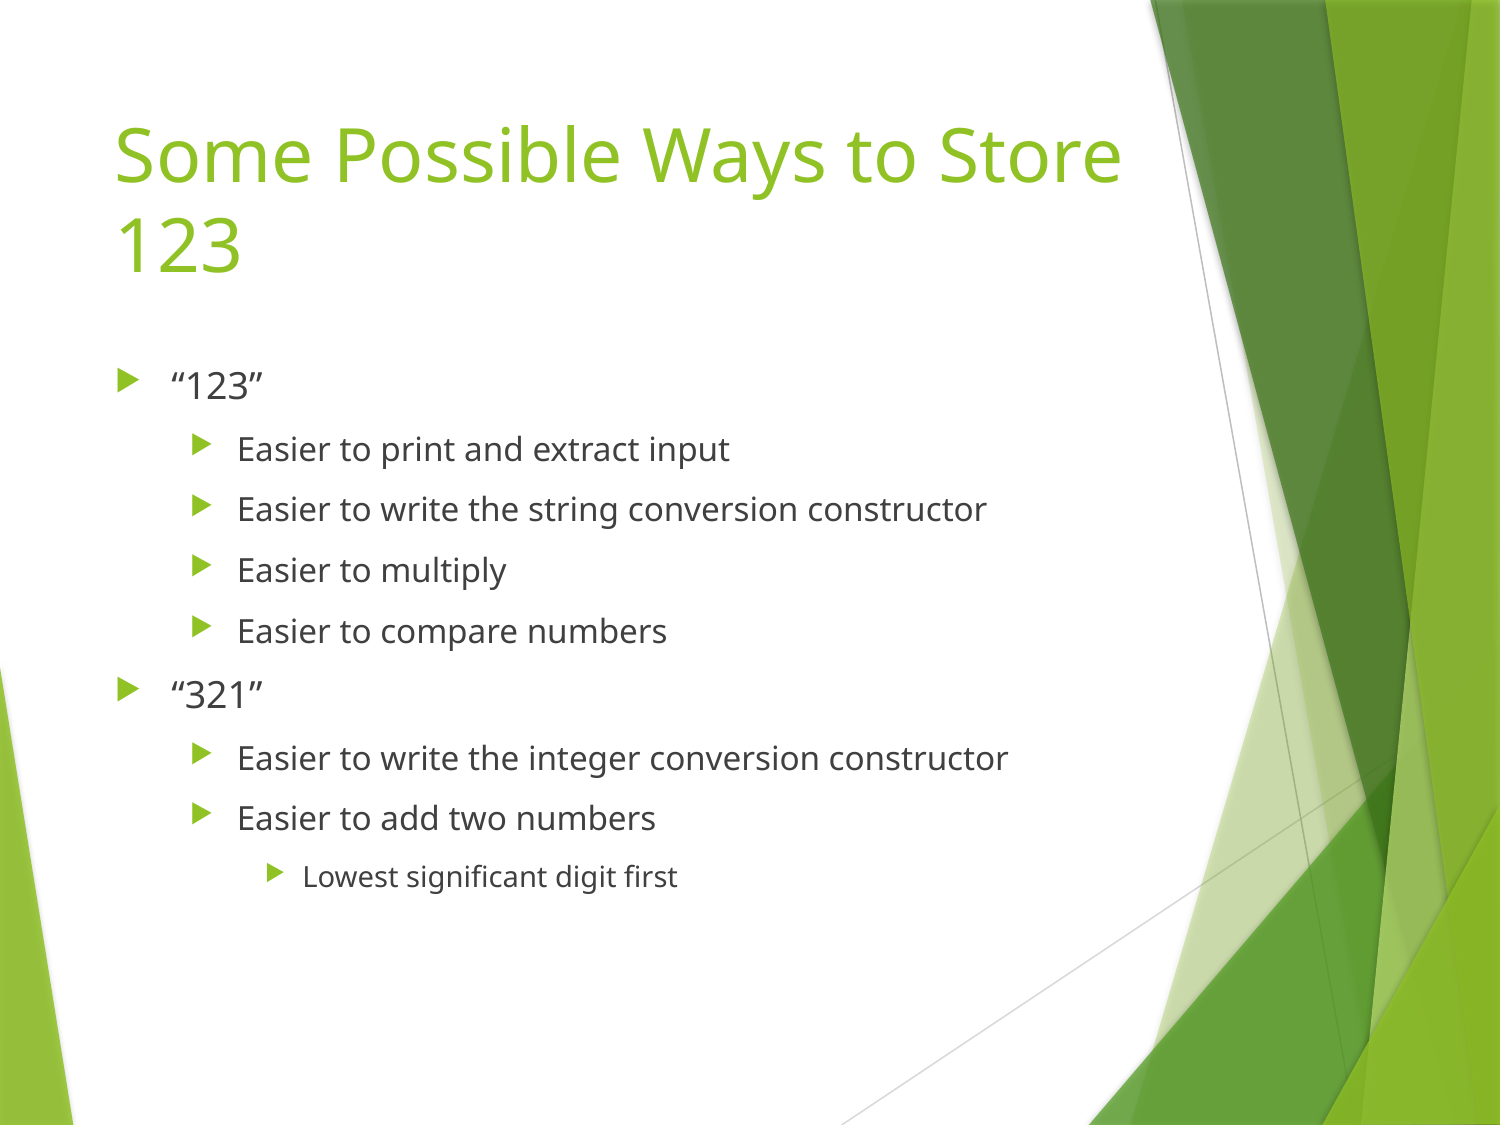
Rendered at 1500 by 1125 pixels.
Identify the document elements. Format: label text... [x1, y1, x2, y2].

list “123” Easier to print and extract input Easier to write the string conversion constructor Easier to multiply Easier to compare numbers “321” Easier to write the integer conversion constructor Easier to add two numbers Lowest significant digit first [99, 354, 1142, 992]
title Some Possible Ways to Store 123 [99, 99, 1142, 317]
